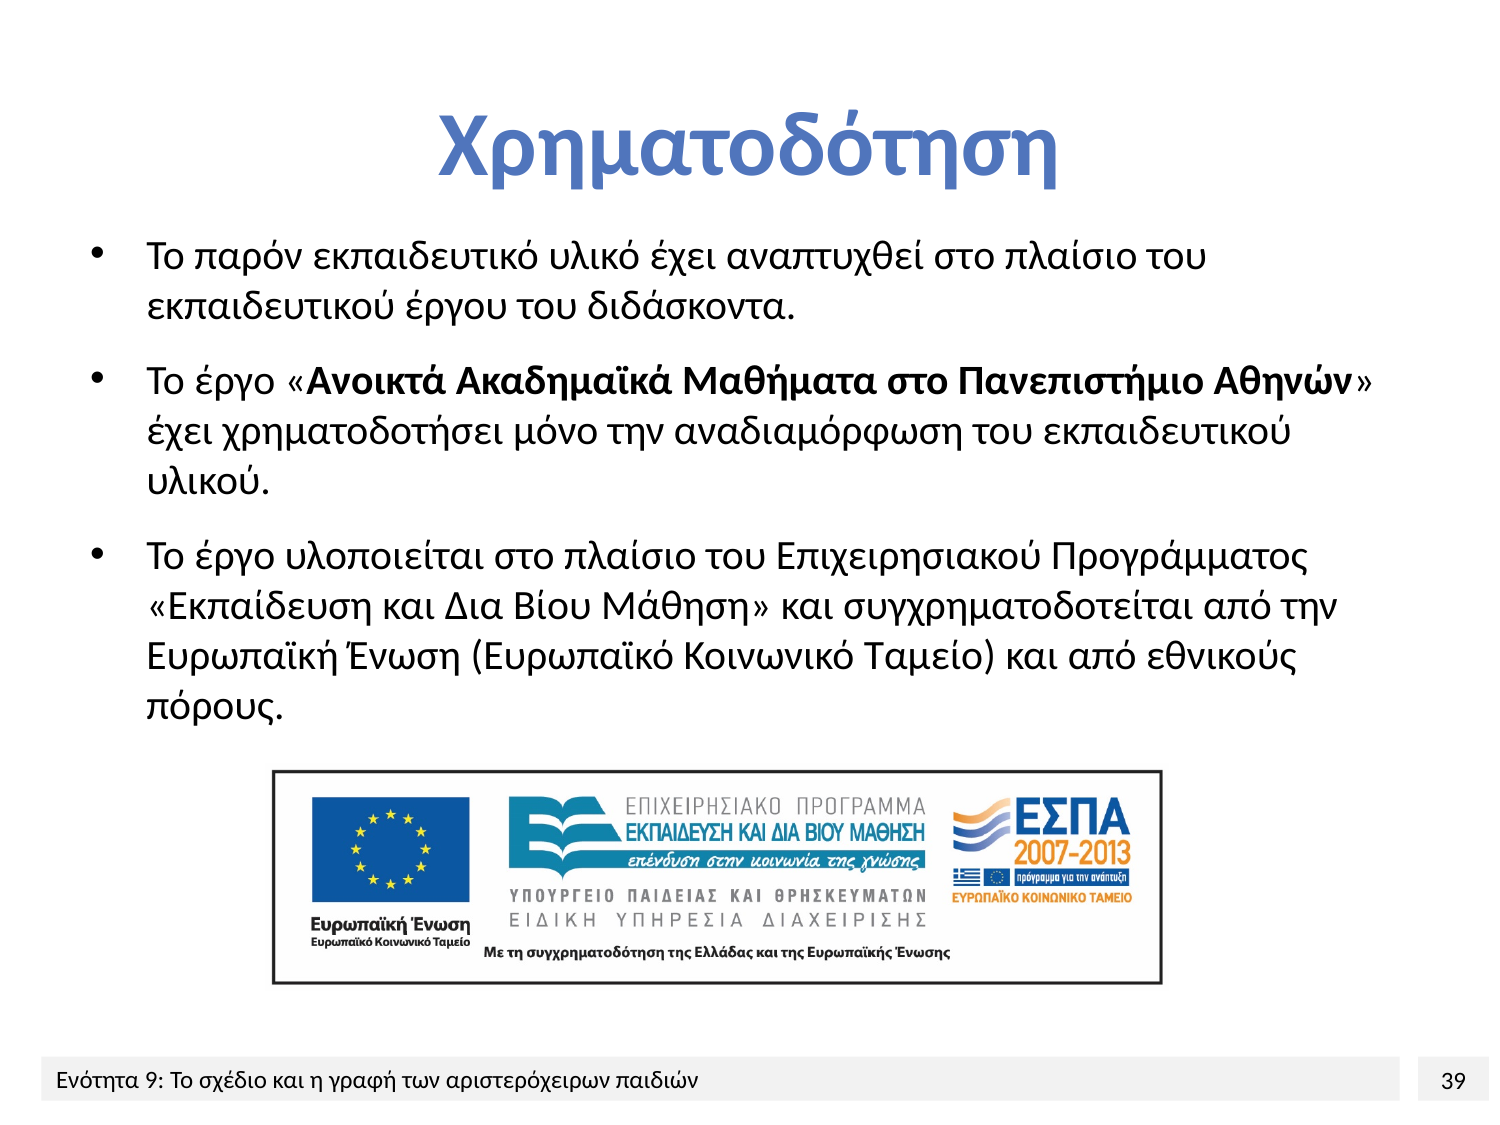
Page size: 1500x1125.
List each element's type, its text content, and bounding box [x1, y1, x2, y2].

picture [265, 762, 1169, 991]
title Χρηματοδότηση [75, 45, 1425, 219]
list Το παρόν εκπαιδευτικό υλικό έχει αναπτυχθεί στo πλαίσιo του εκπαιδευτικού έργου του διδάσκοντα. Το έργο «Ανοικτά Ακαδημαϊκά Μαθήματα στο Πανεπιστήμιο Αθηνών» έχει χρηματοδοτήσει μόνο την αναδιαμόρφωση του εκπαιδευτικού υλικού. Το έργο υλοποιείται στο πλαίσιο του Επιχειρησιακού Προγράμματος «Εκπαίδευση και Δια Βίου Μάθηση» και συγχρηματοδοτείται από την Ευρωπαϊκή Ένωση (Ευρωπαϊκό Κοινωνικό Ταμείο) και από εθνικούς πόρους. [75, 219, 1425, 740]
